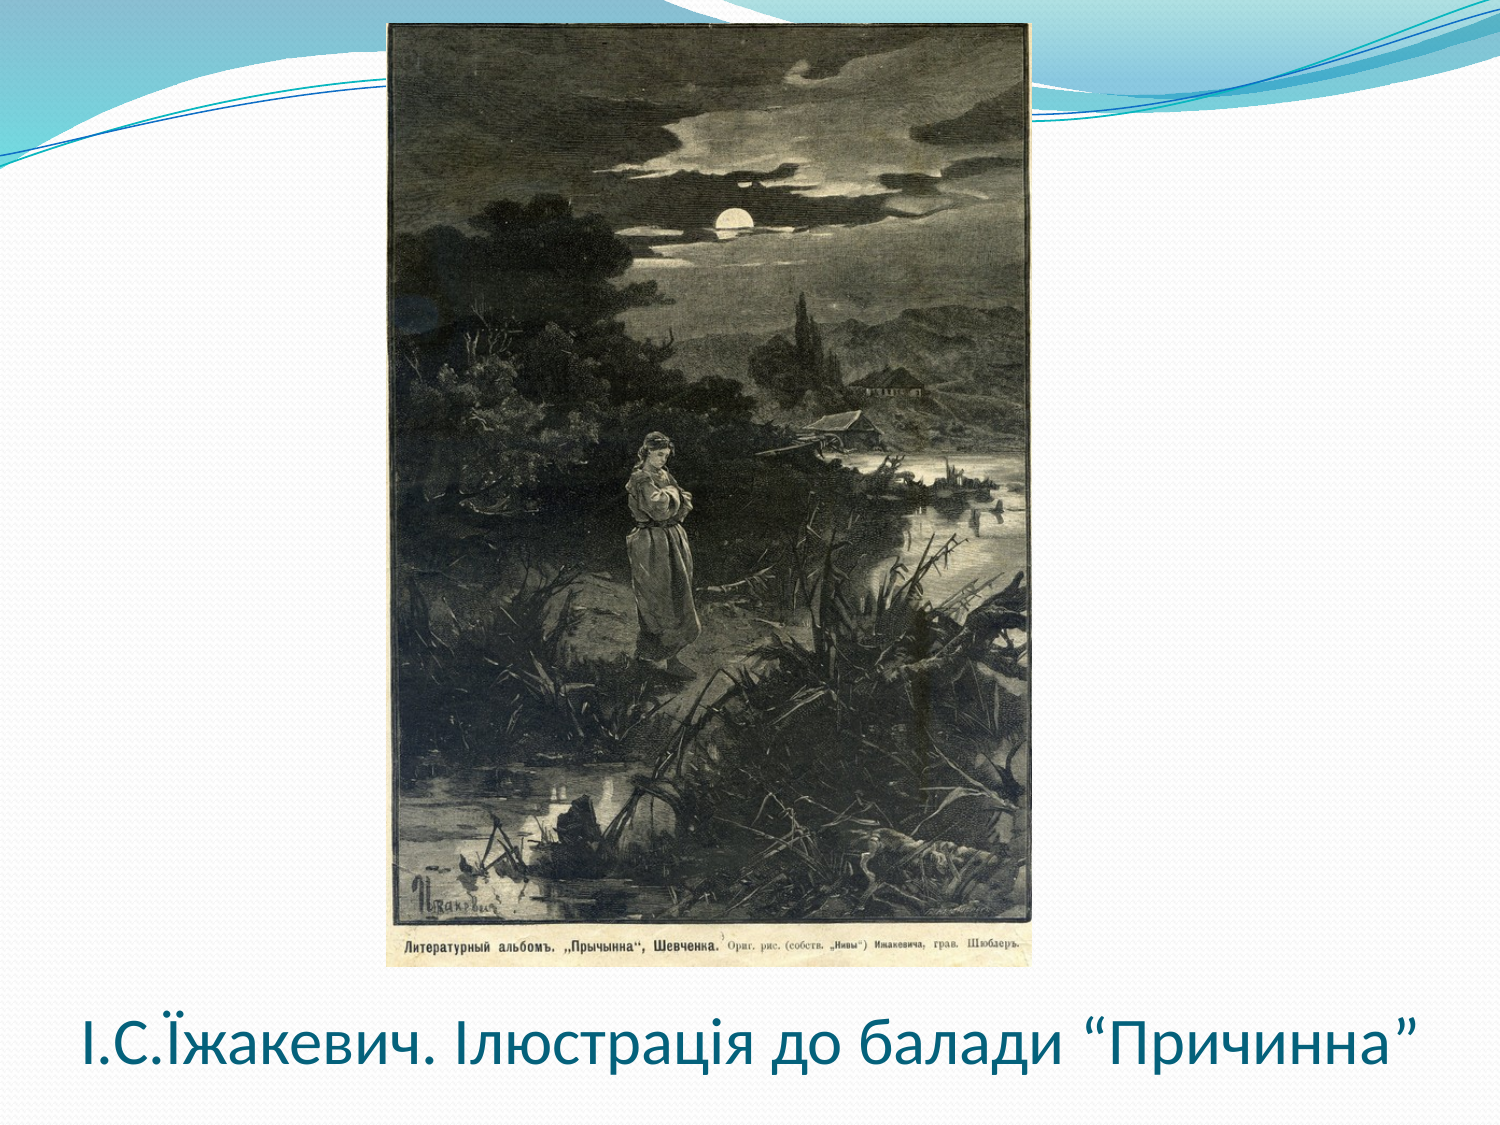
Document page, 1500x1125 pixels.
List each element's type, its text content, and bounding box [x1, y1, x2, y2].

title І.С.Їжакевич. Ілюстрація до балади “Причинна” [0, 890, 1500, 1079]
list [386, 23, 1032, 967]
